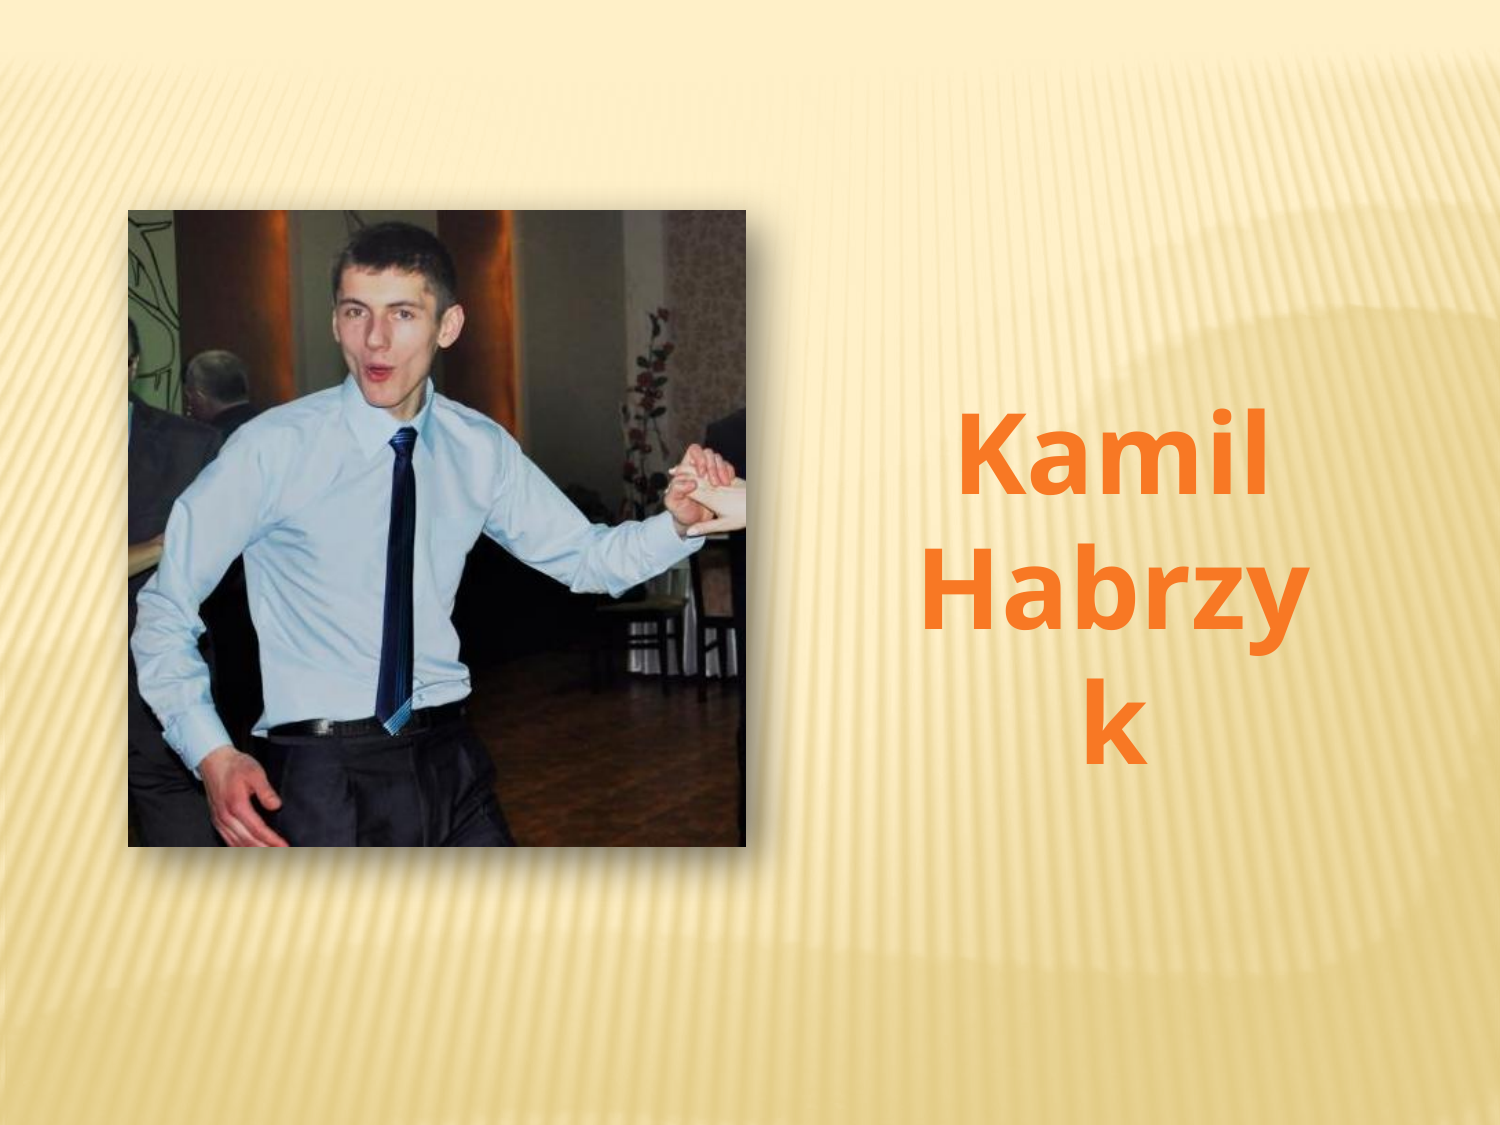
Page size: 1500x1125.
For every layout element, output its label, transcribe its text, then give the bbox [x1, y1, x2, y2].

text_box Kamil Habrzyk [878, 374, 1348, 795]
picture [128, 210, 746, 847]
